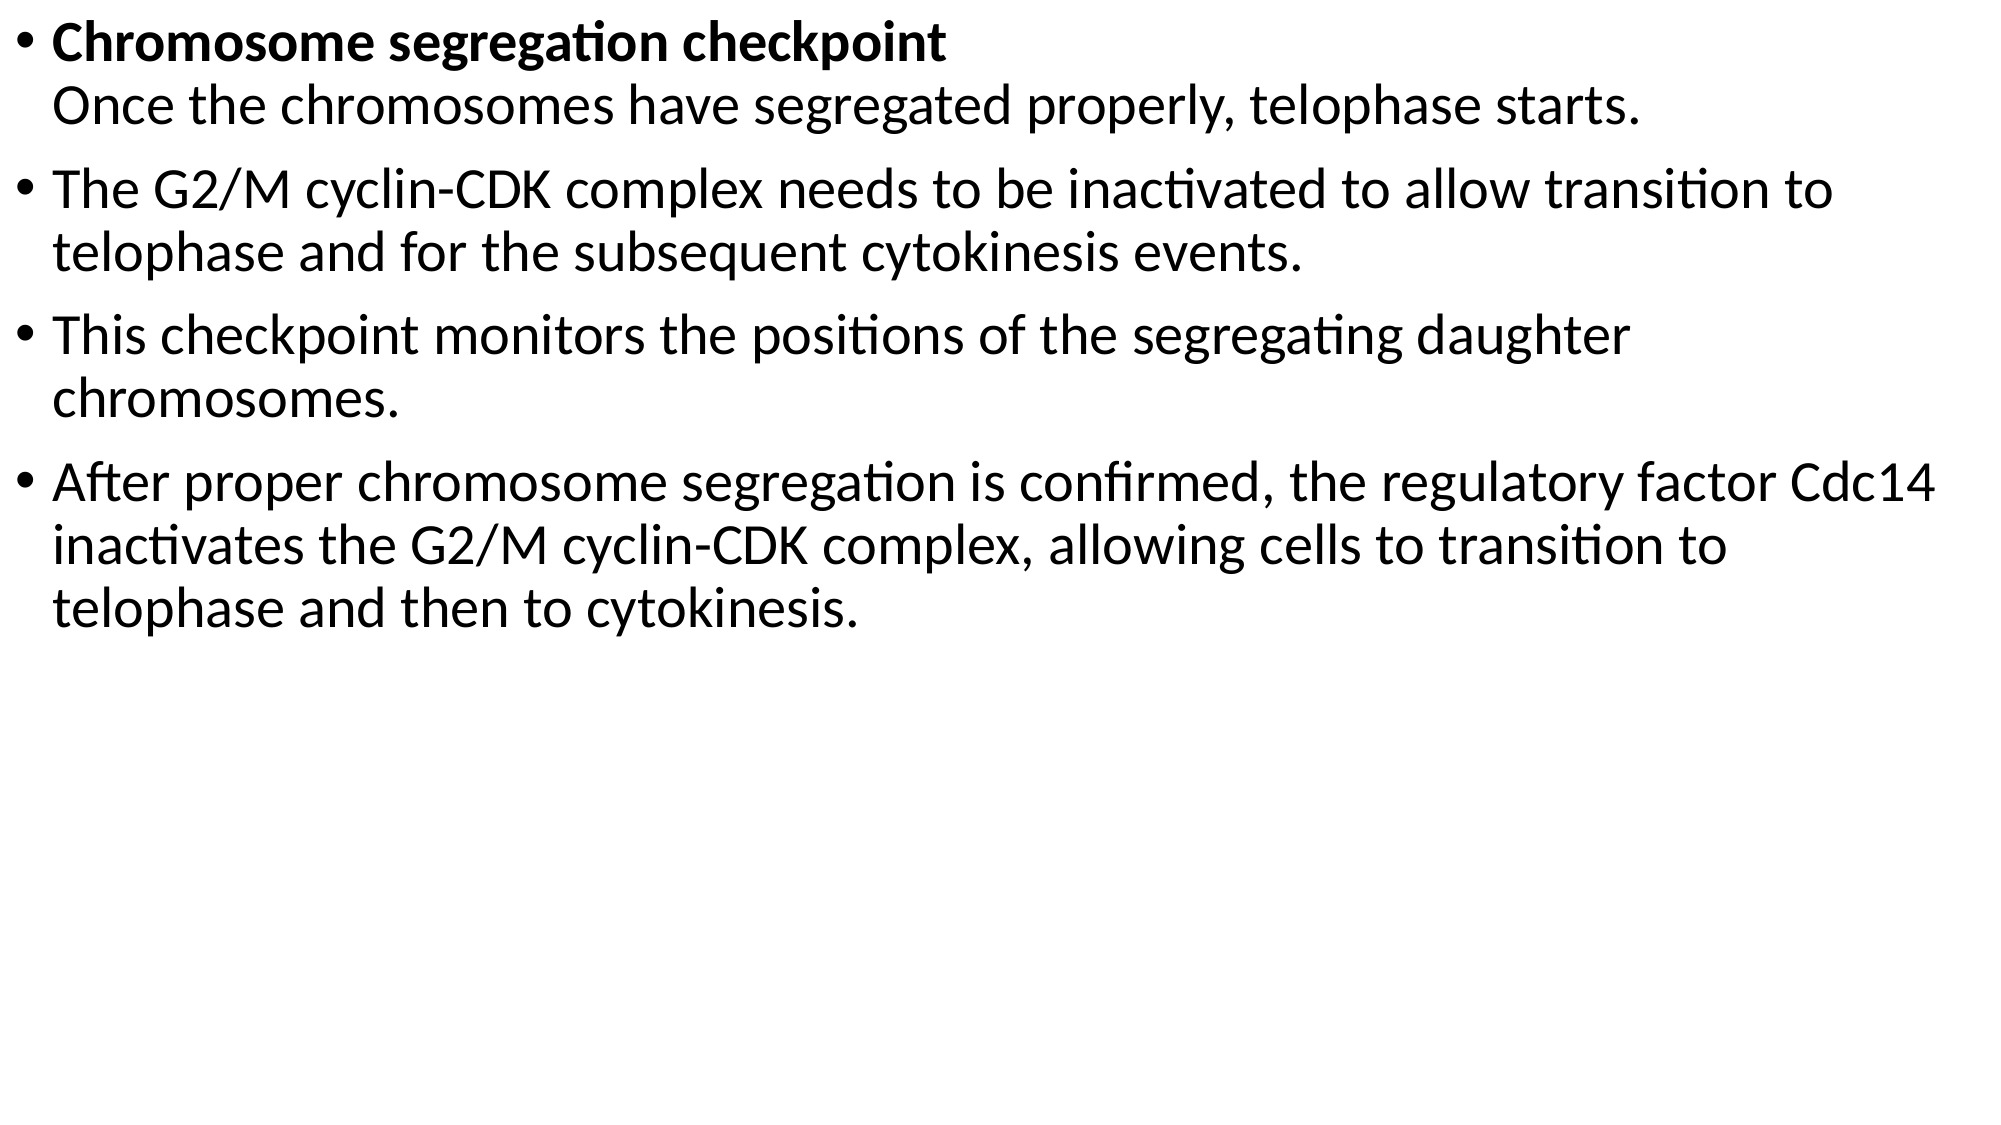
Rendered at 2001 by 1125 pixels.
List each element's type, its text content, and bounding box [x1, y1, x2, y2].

list Chromosome segregation checkpoint Once the chromosomes have segregated properly, telophase starts. The G2/M cyclin-CDK complex needs to be inactivated to allow transition to telophase and for the subsequent cytokinesis events. This checkpoint monitors the positions of the segregating daughter chromosomes. After proper chromosome segregation is confirmed, the regulatory factor Cdc14 inactivates the G2/M cyclin-CDK complex, allowing cells to transition to telophase and then to cytokinesis. [0, 3, 1980, 1107]
